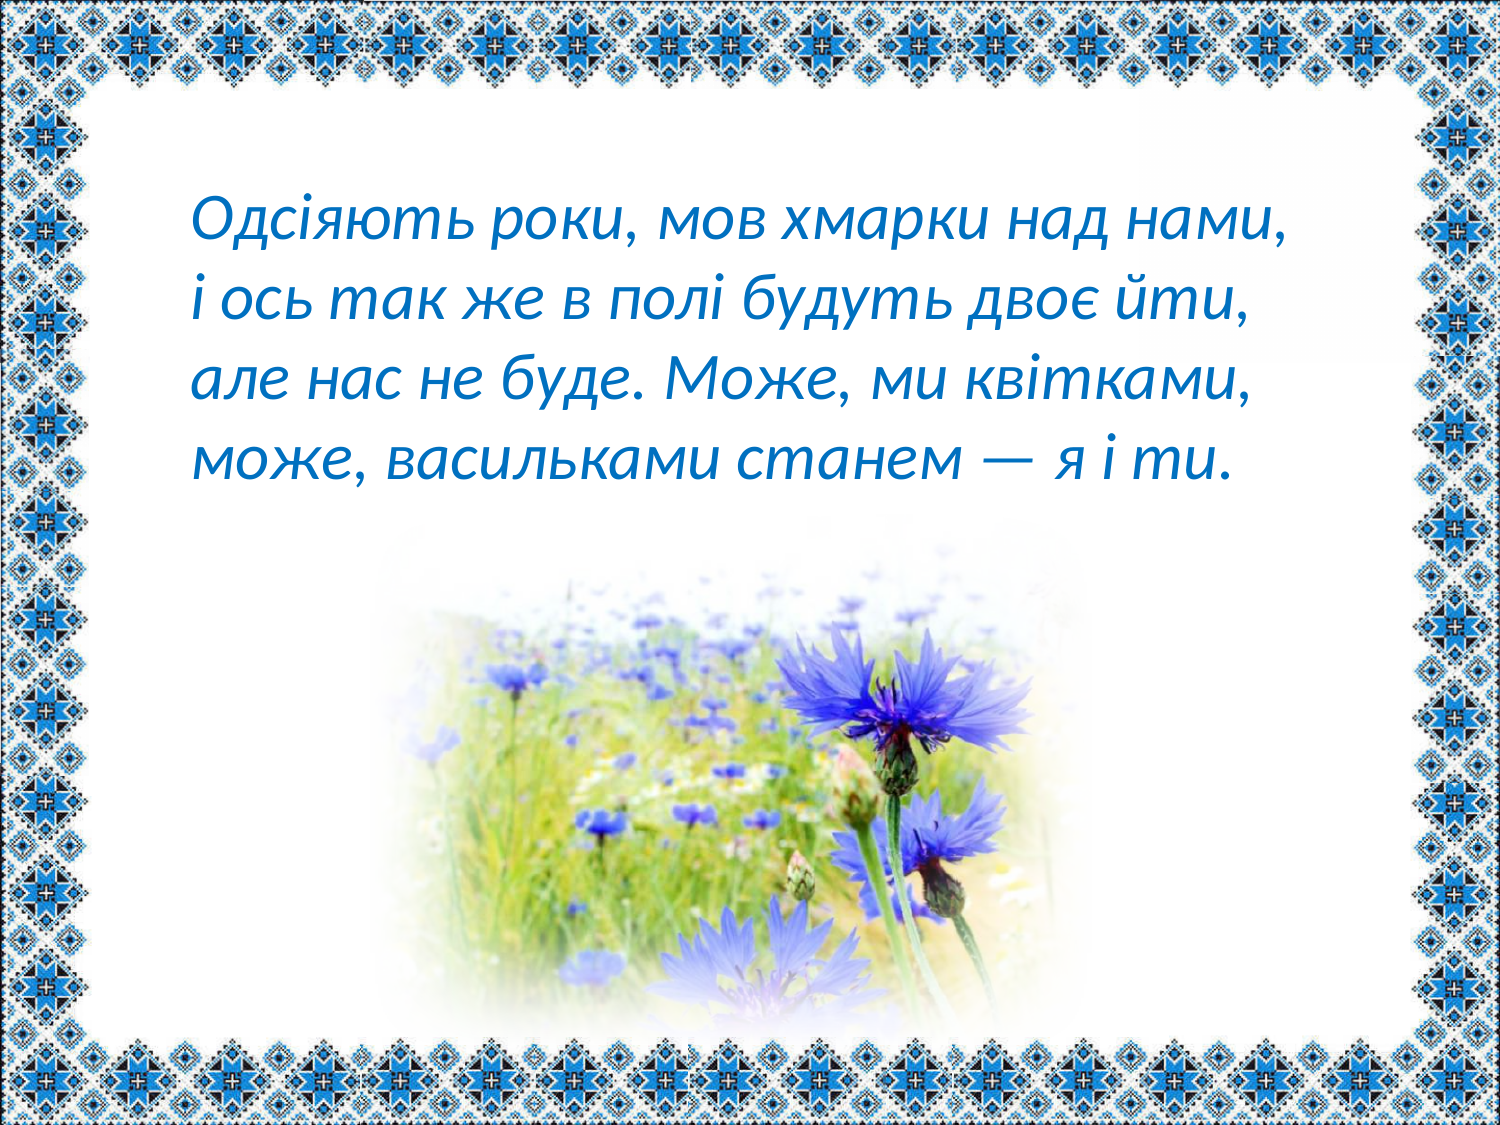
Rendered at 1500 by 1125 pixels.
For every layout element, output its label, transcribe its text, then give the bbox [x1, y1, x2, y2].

picture [0, 0, 1500, 1125]
list Одсіяють роки, мов хмарки над нами, і ось так же в полі будуть двоє йти, але нас не буде. Може, ми квітками, може, васильками станем — я і ти. [175, 165, 1323, 549]
